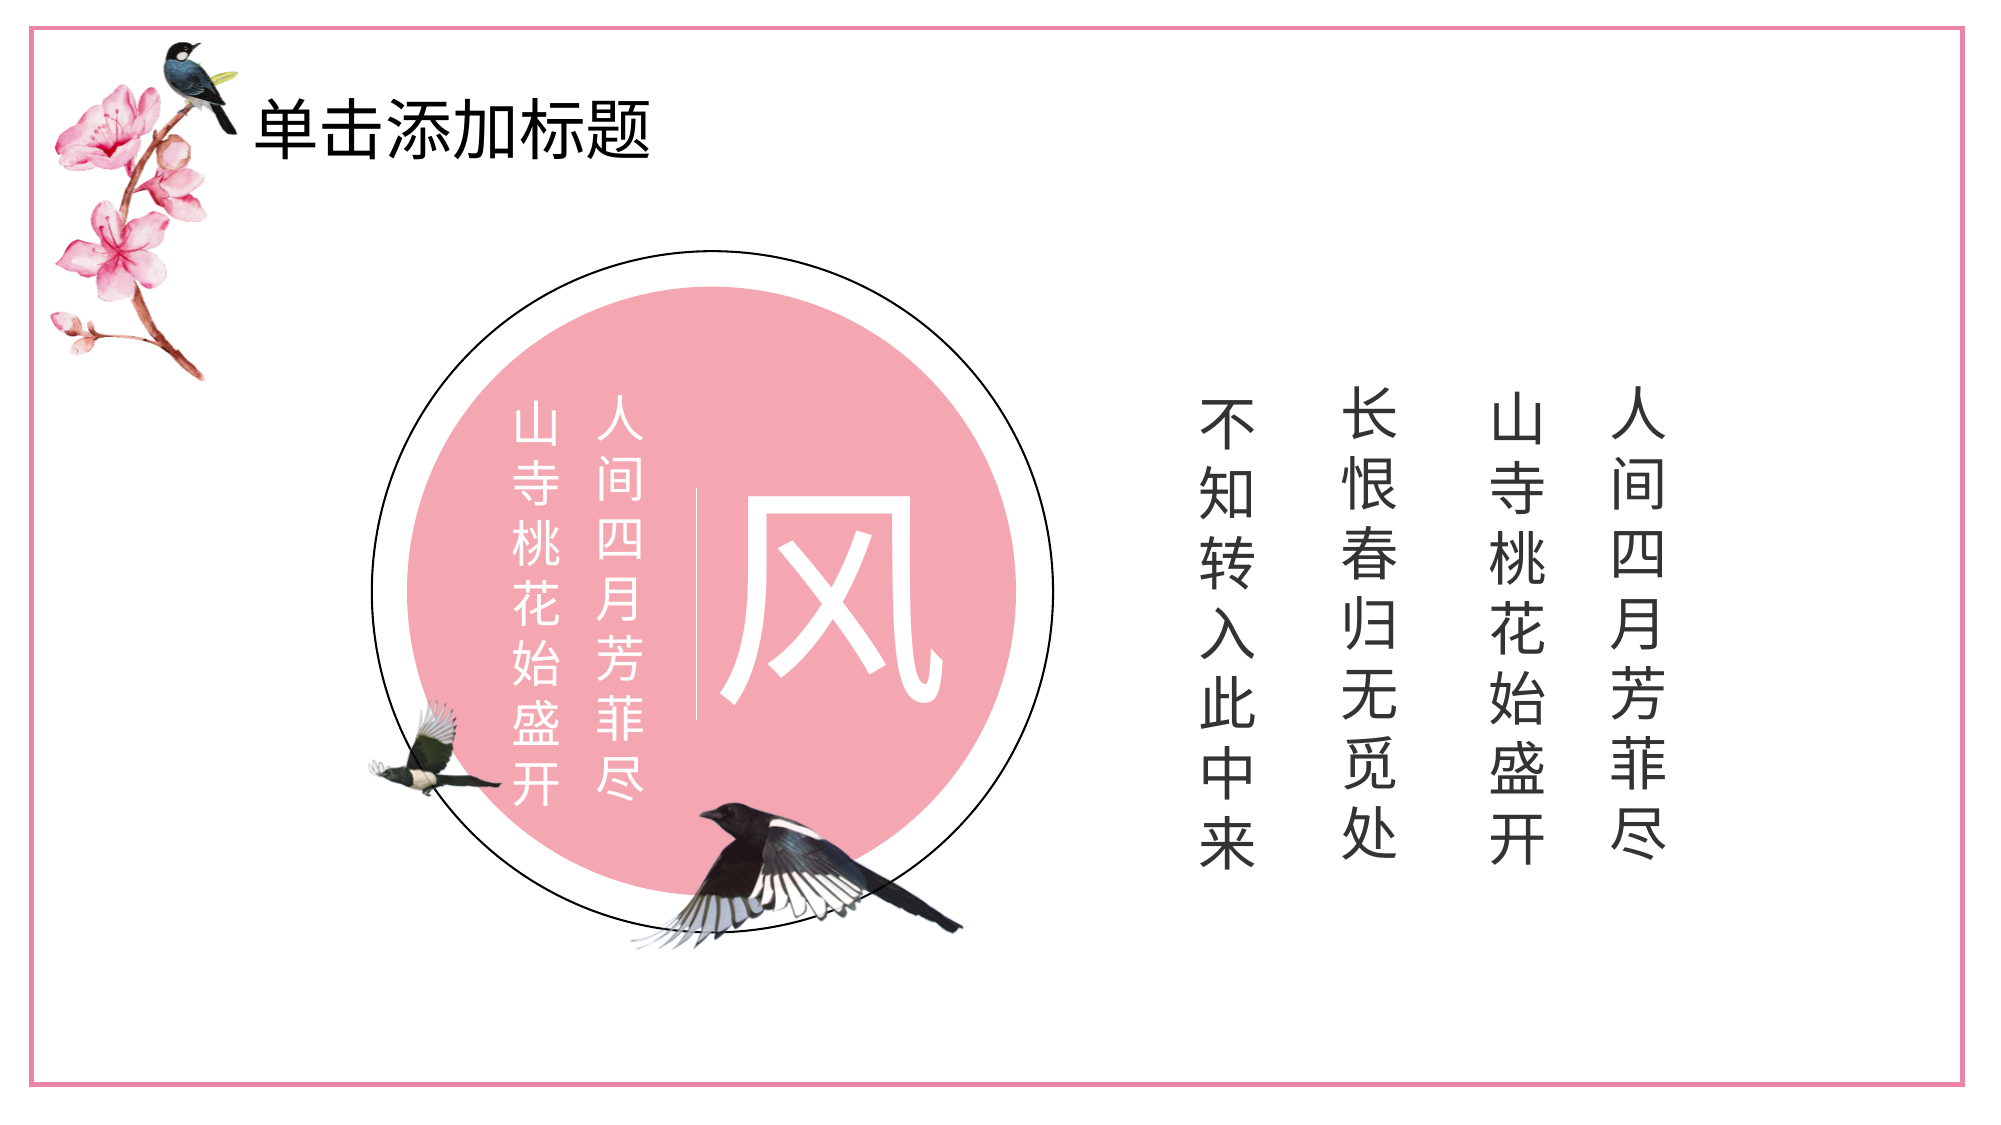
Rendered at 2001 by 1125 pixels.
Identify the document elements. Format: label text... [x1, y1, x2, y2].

text_box 长恨春归无觅处 [1325, 369, 1409, 875]
text_box 风 [696, 439, 937, 517]
text_box [30, 27, 1963, 1085]
text_box [379, 250, 1055, 777]
text_box 人间四月芳菲尽 [580, 379, 636, 517]
text_box 山寺桃花始盛开 [496, 384, 551, 517]
text_box [416, 286, 1017, 689]
picture [37, 28, 278, 397]
picture [338, 517, 1000, 1125]
text_box 山寺桃花始盛开 [1474, 375, 1557, 880]
text_box 不知转入此中来 [1184, 379, 1267, 885]
text_box 人间四月芳菲尽 [1594, 369, 1677, 875]
text_box 单击添加标题 [278, 80, 735, 176]
